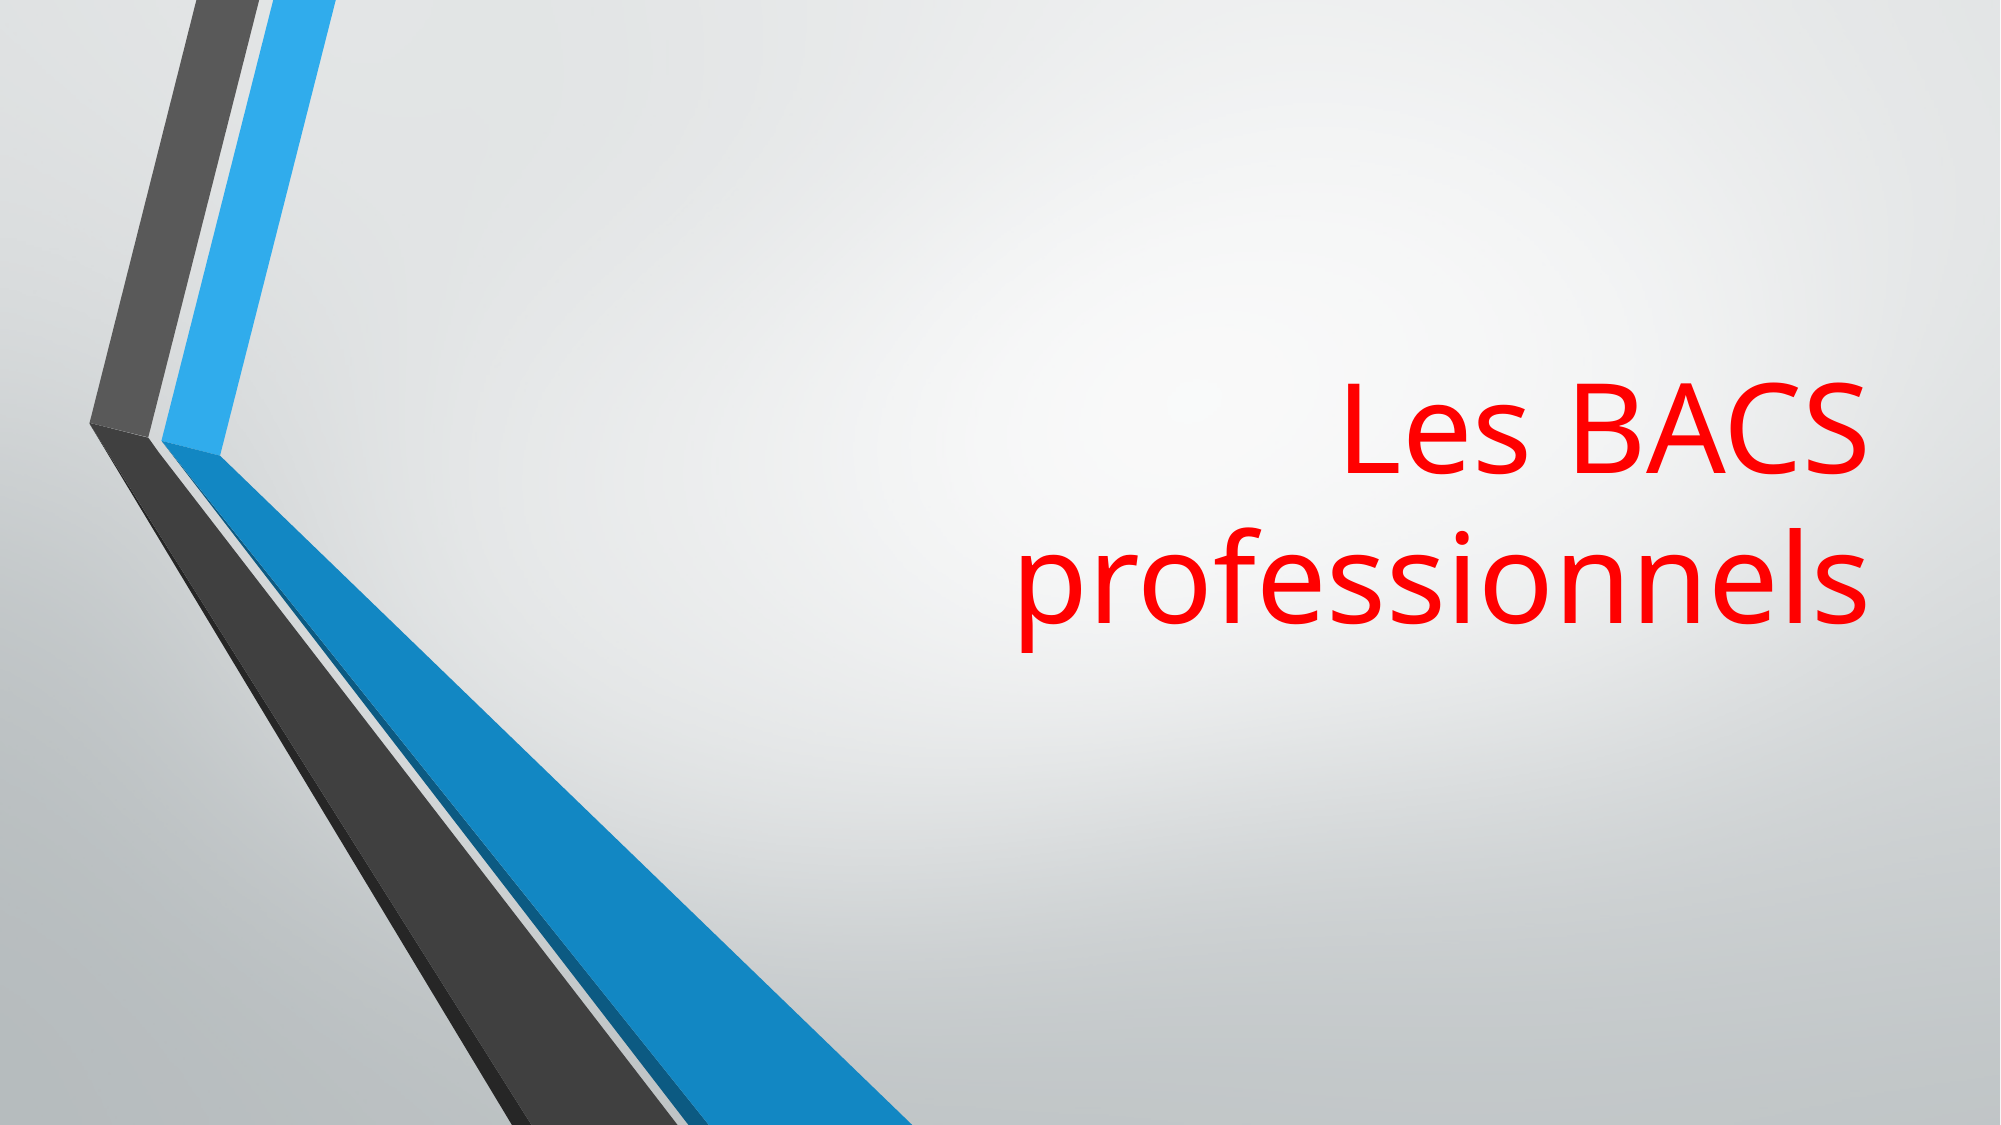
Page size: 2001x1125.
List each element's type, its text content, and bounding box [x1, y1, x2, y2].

title Les BACS professionnels [480, 226, 1887, 656]
